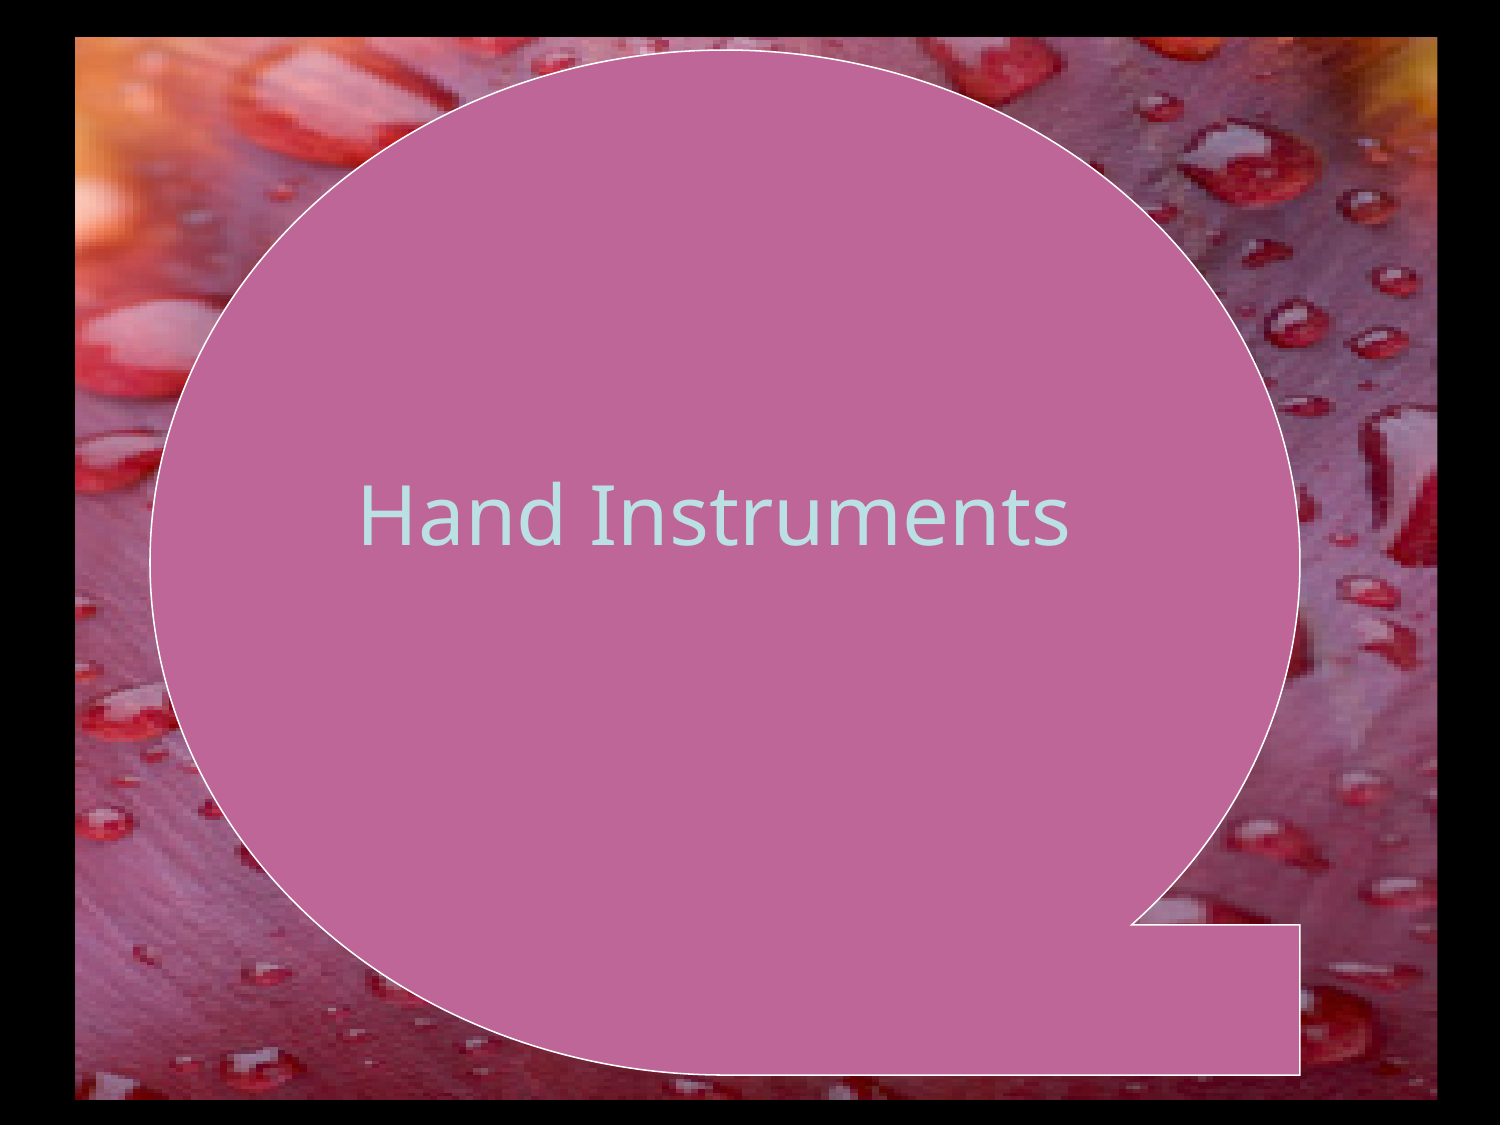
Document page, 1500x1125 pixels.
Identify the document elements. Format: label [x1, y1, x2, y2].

picture [74, 37, 1438, 1101]
